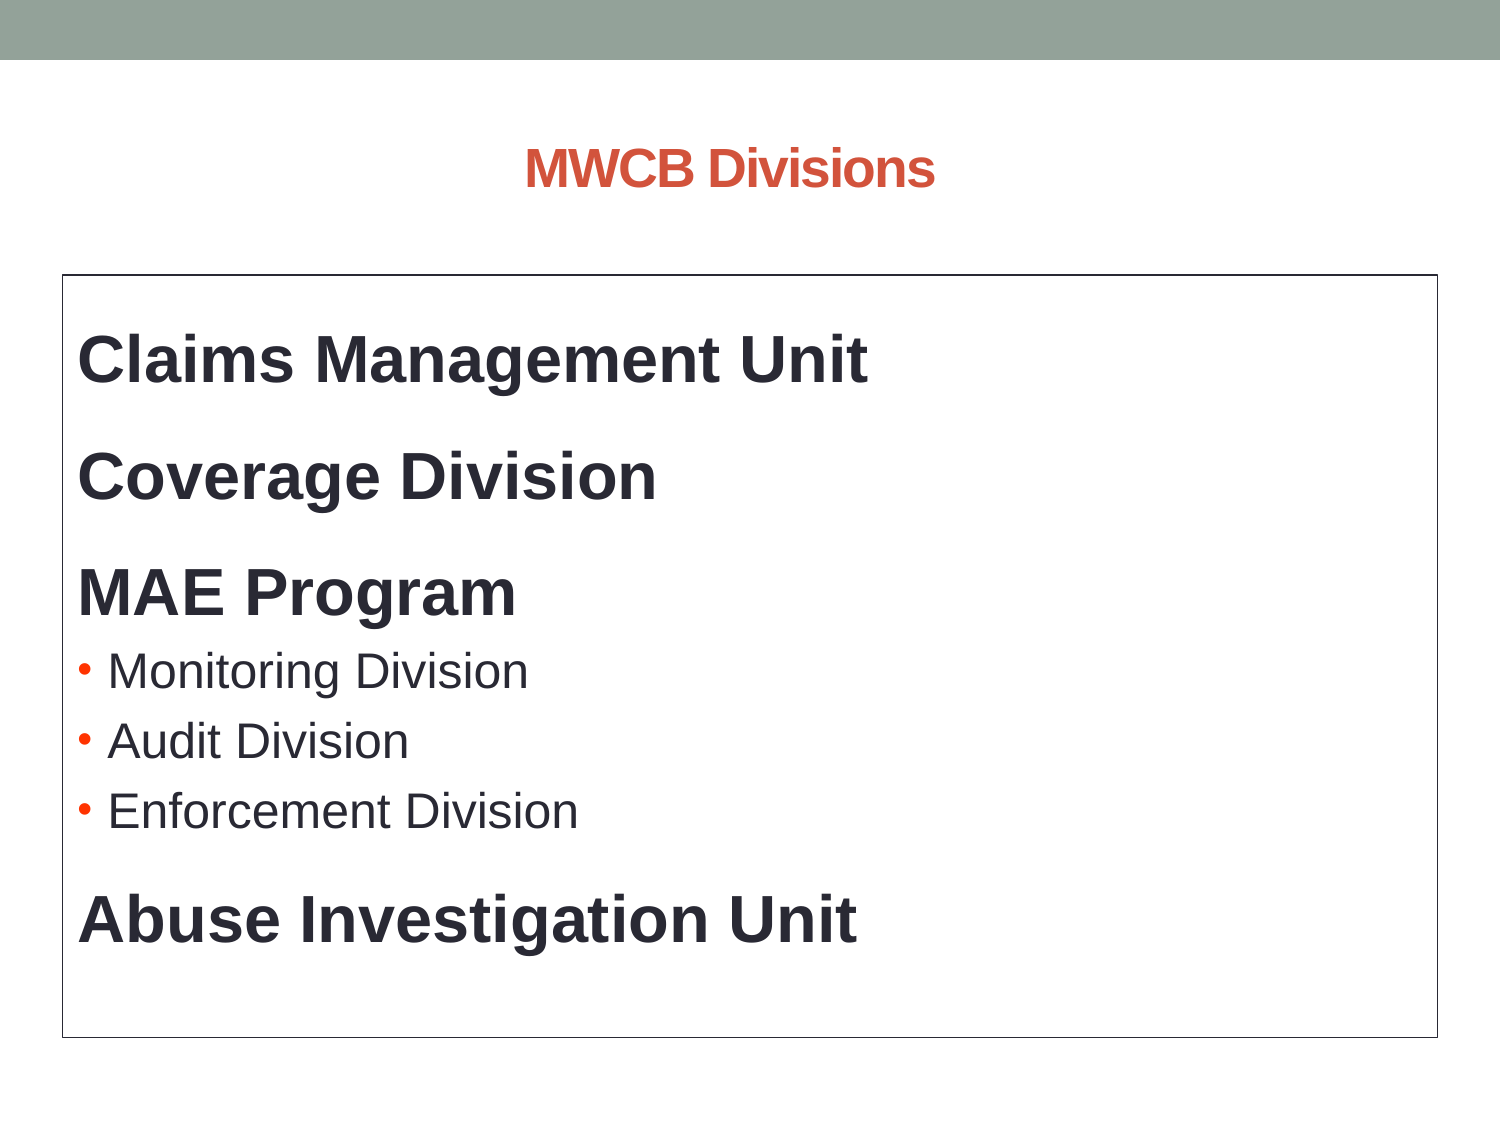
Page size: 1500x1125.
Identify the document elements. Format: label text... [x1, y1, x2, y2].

title MWCB Divisions [62, 75, 1413, 257]
list Claims Management Unit Coverage Division MAE Program Monitoring Division Audit Division Enforcement Division Abuse Investigation Unit [62, 274, 1438, 1038]
